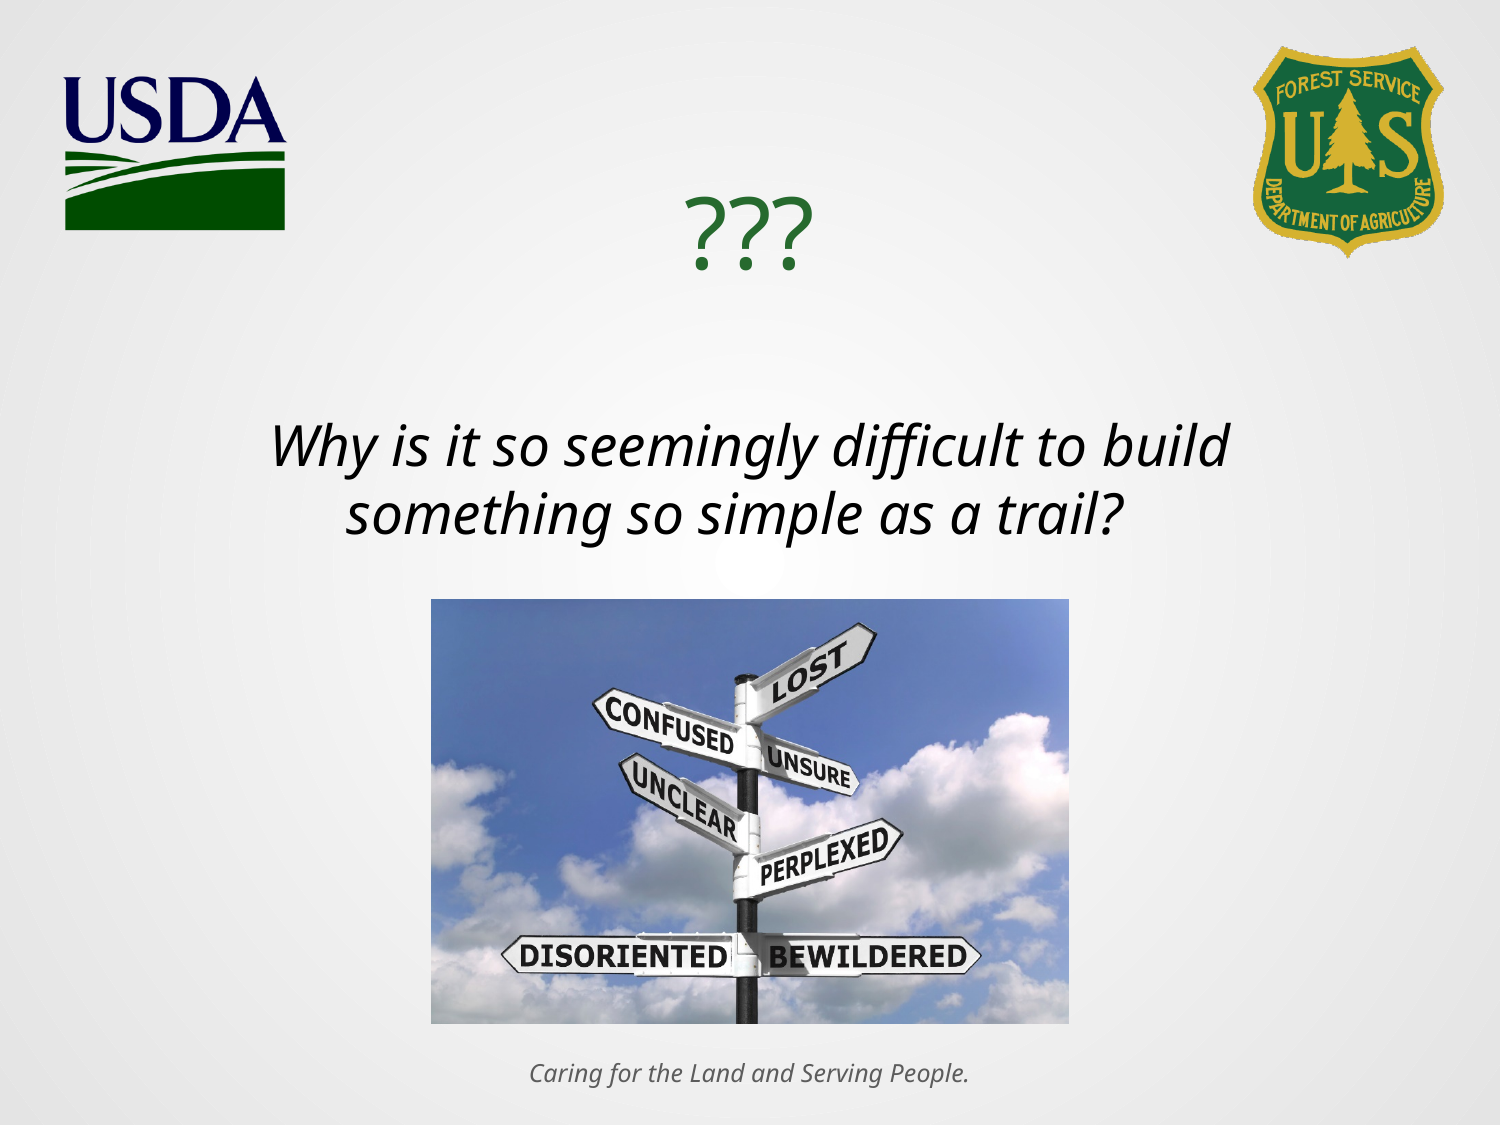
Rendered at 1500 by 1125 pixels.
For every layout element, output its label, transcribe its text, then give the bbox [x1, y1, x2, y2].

picture [431, 599, 1069, 1025]
picture [62, 74, 288, 231]
title ??? [112, 99, 1388, 298]
picture [1252, 45, 1444, 260]
text_box Caring for the Land and Serving People. [224, 1049, 1275, 1110]
subtitle Why is it so seemingly difficult to build something so simple as a trail? [225, 322, 1275, 600]
